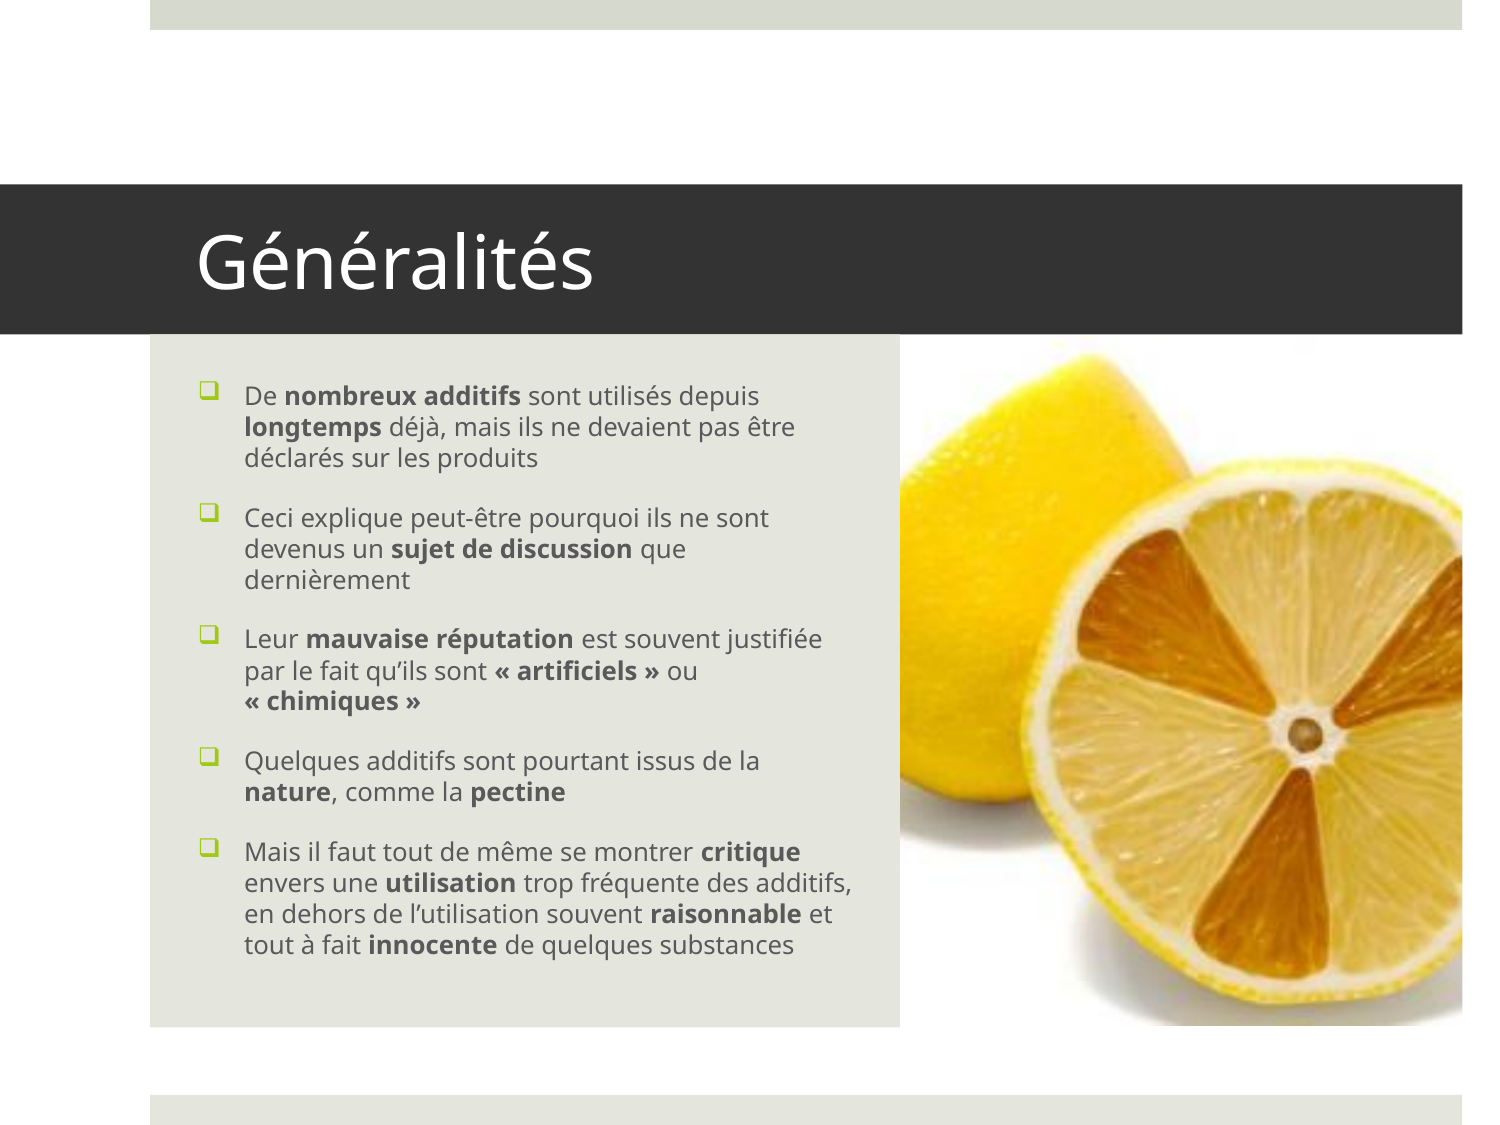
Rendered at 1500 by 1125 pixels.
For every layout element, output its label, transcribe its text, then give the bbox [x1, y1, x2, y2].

title Généralités [0, 184, 1463, 335]
picture [899, 335, 1463, 1027]
list De nombreux additifs sont utilisés depuis longtemps déjà, mais ils ne devaient pas être déclarés sur les produits Ceci explique peut-être pourquoi ils ne sont devenus un sujet de discussion que dernièrement Leur mauvaise réputation est souvent justifiée par le fait qu’ils sont « artificiels » ou « chimiques » Quelques additifs sont pourtant issus de la nature, comme la pectine Mais il faut tout de même se montrer critique envers une utilisation trop fréquente des additifs, en dehors de l’utilisation souvent raisonnable et tout à fait innocente de quelques substances [150, 334, 900, 1028]
